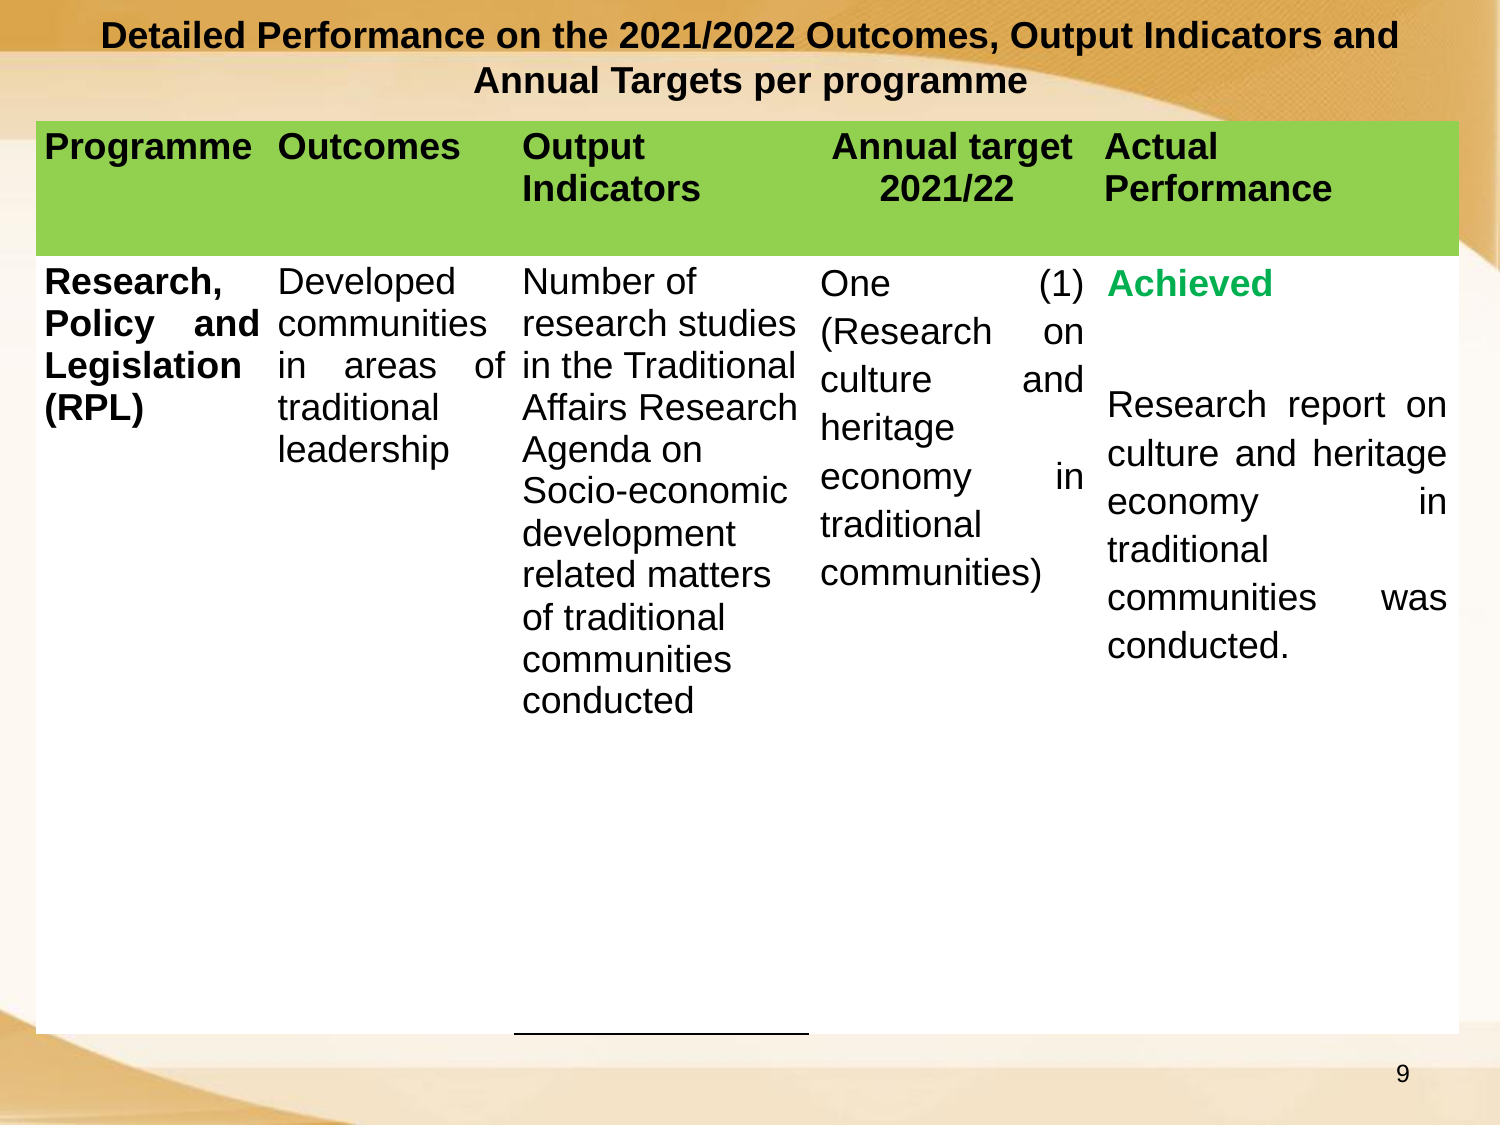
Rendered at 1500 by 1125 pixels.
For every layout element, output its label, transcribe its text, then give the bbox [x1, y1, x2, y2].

table_header Programme [36, 121, 269, 256]
table_header Outcomes [269, 121, 514, 256]
table_cell Research, Policy and Legislation (RPL) [36, 256, 269, 1034]
slide_number 9 [1074, 1042, 1425, 1103]
table_header Annual target 2021/22 [809, 121, 1096, 256]
table_header Output Indicators [514, 121, 809, 256]
text_box Detailed Performance on the 2021/2022 Outcomes, Output Indicators and Annual Targets per programme [53, 22, 1459, 90]
picture [0, 0, 1500, 1125]
table_cell Number of research studies in the Traditional Affairs Research Agenda on Socio-economic development related matters of traditional communities conducted [514, 256, 809, 1033]
table_cell Achieved Research report on culture and heritage economy in traditional communities was conducted. [1096, 256, 1459, 1034]
table_header Actual Performance [1096, 121, 1459, 256]
table_cell Developed communities in areas of traditional leadership [269, 256, 514, 1034]
table_cell One (1) (Research on culture and heritage economy in traditional communities) [809, 256, 1096, 1034]
